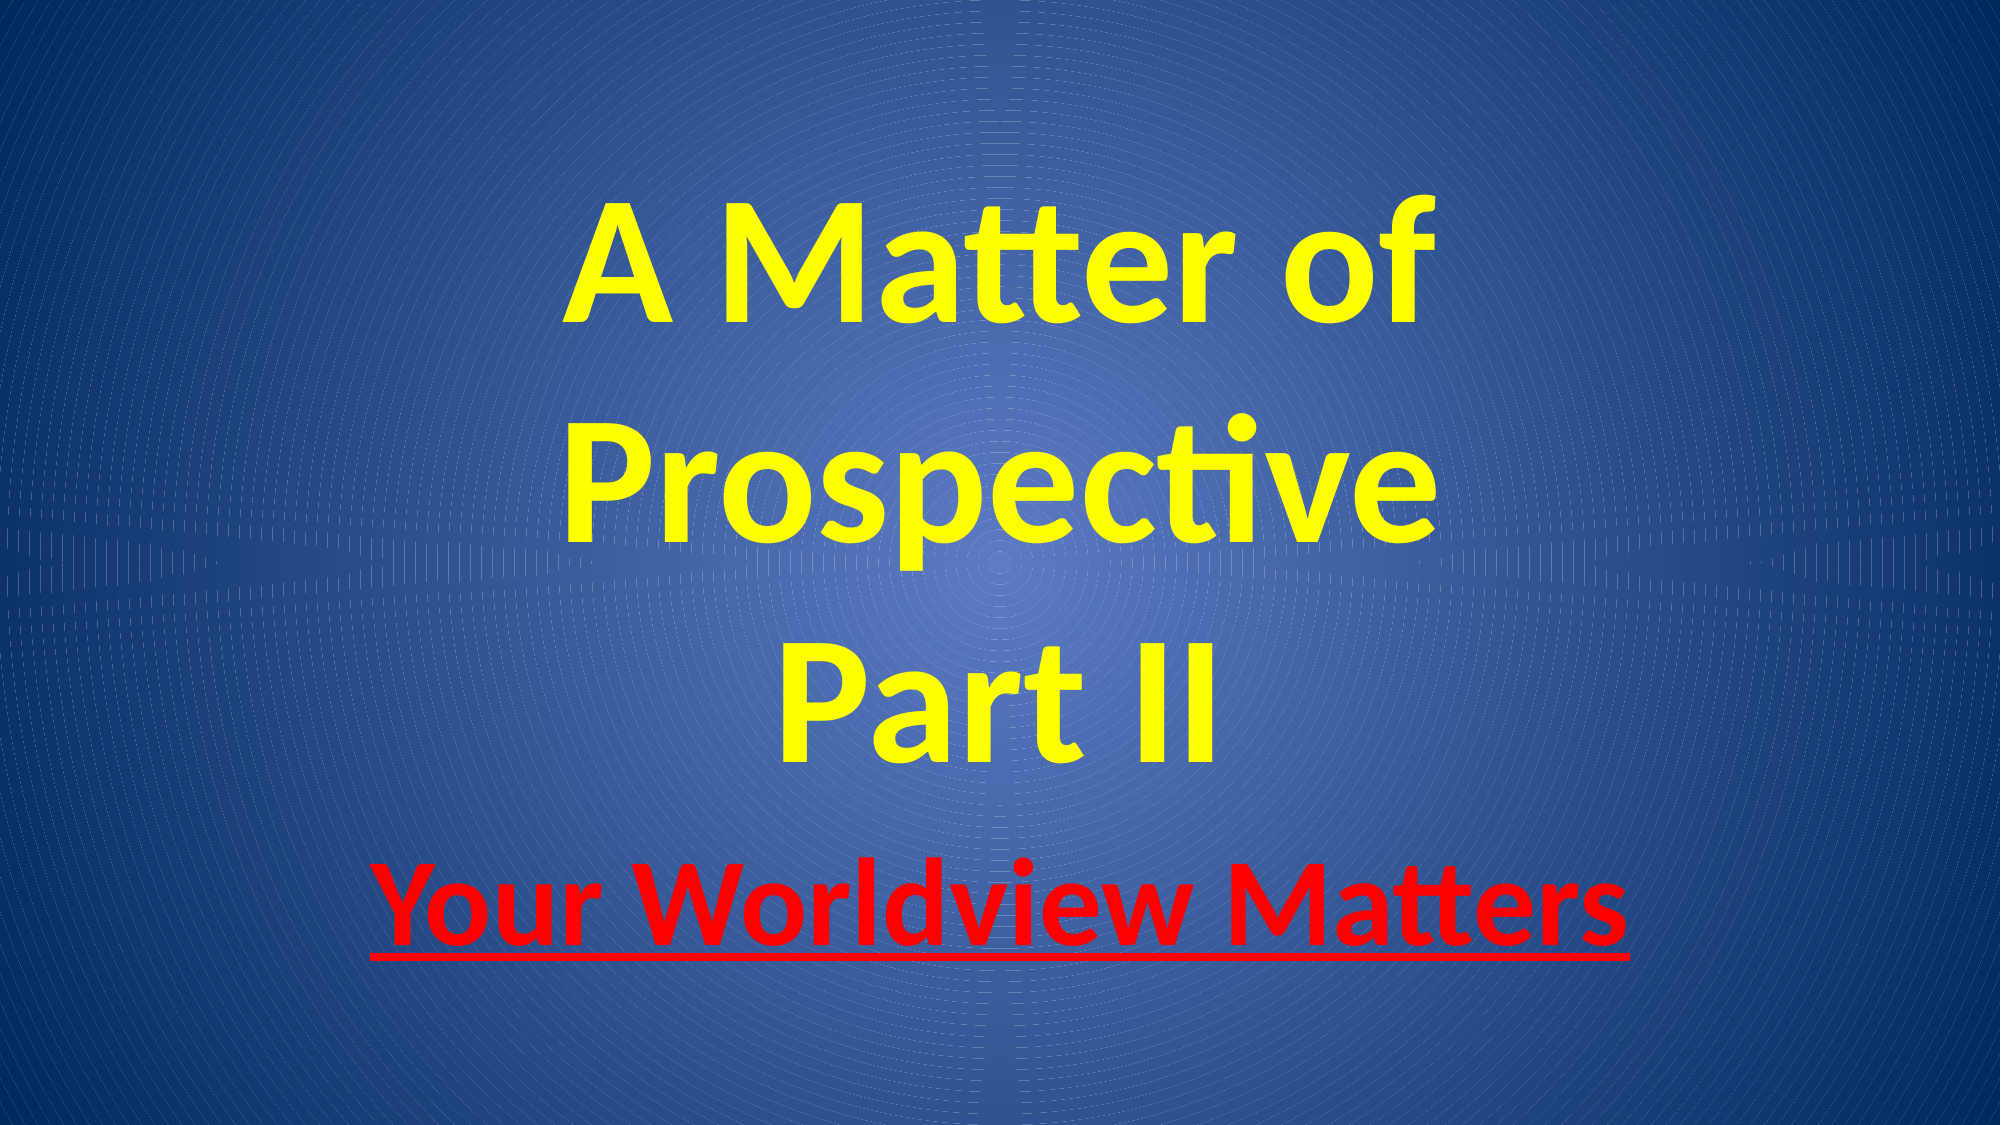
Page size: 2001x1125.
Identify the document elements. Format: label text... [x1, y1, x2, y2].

title A Matter of Prospective Part II [362, 75, 1638, 812]
subtitle Your Worldview Matters [300, 812, 1700, 1013]
